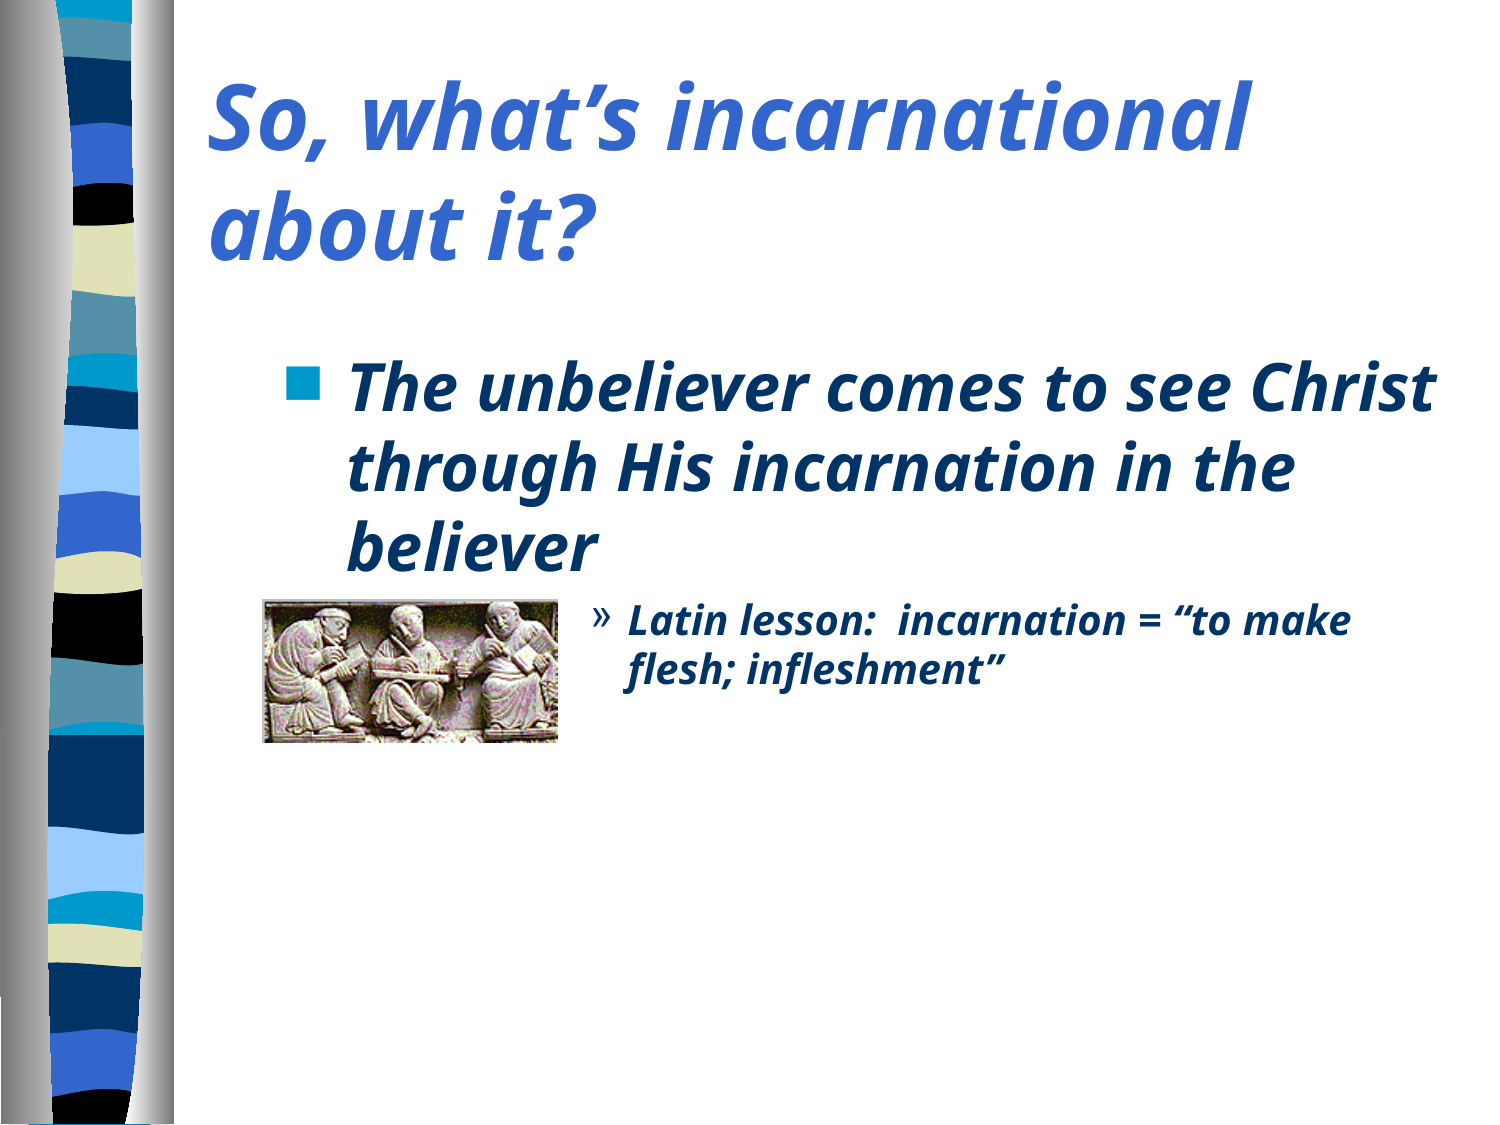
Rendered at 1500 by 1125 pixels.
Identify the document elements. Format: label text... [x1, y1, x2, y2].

title So, what’s incarnational about it? [192, 75, 1468, 263]
list The unbeliever comes to see Christ through His incarnation in the believer Latin lesson: incarnation = “to make flesh; infleshment” [275, 337, 1468, 1000]
picture [262, 599, 558, 743]
